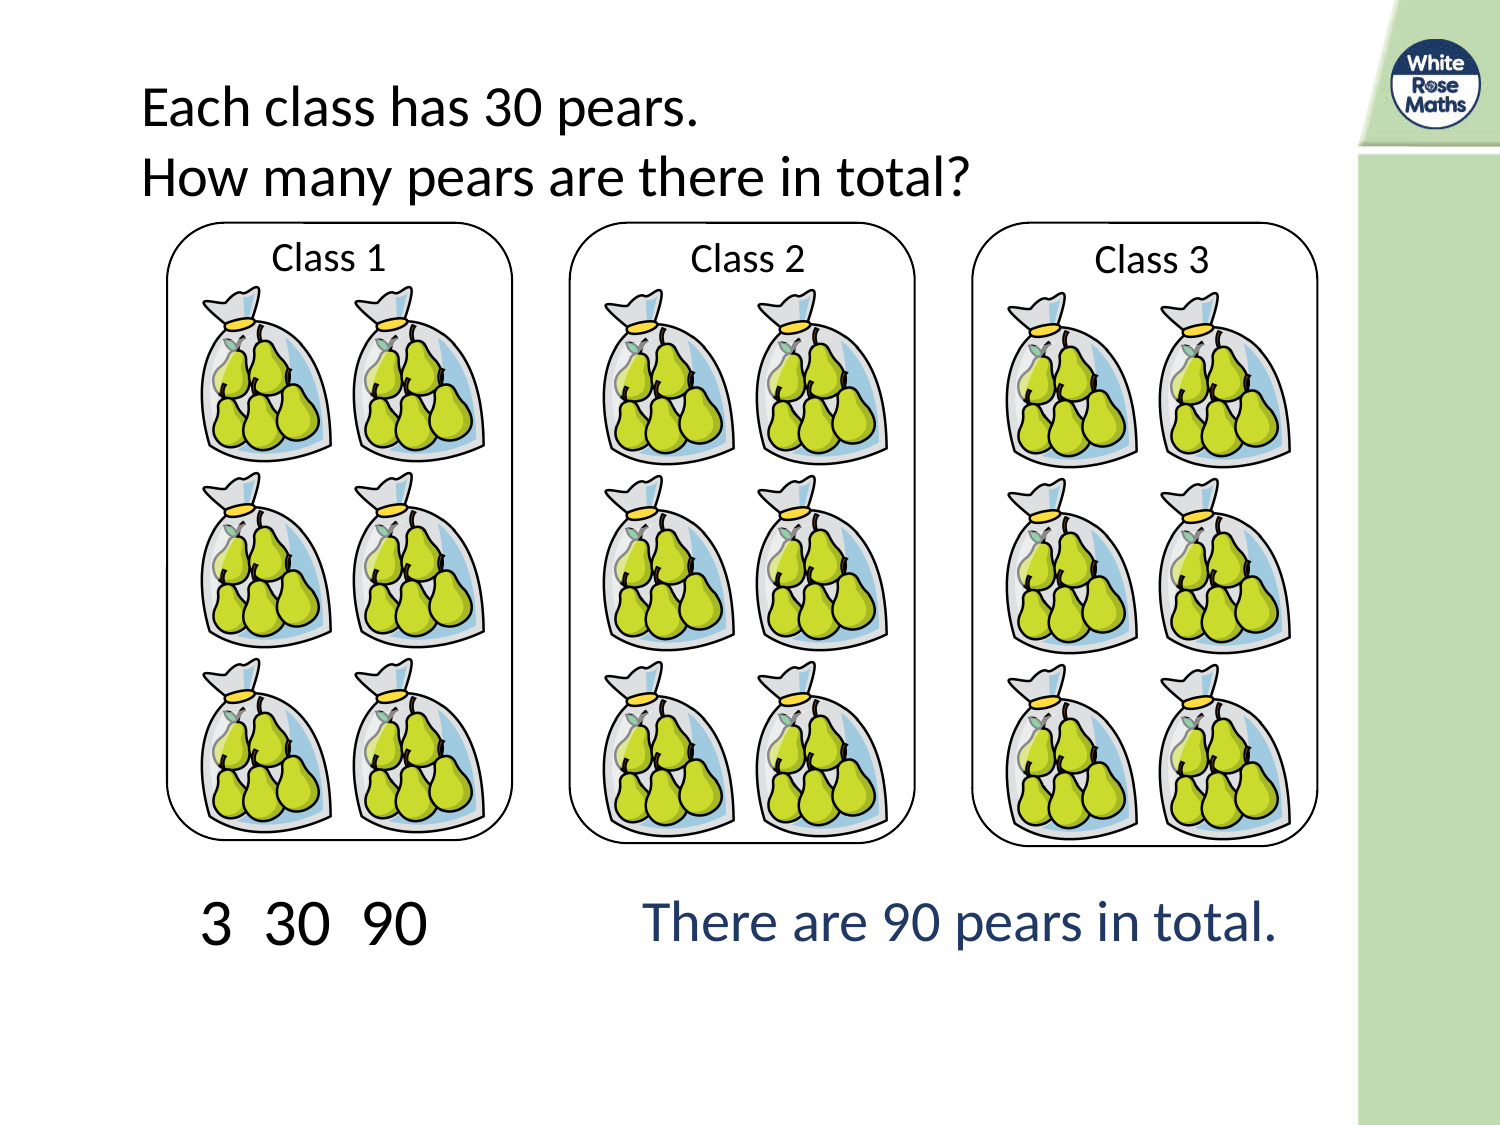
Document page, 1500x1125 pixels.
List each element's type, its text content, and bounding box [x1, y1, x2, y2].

text_box [897, 289, 916, 829]
text_box There are 90 pears in total. [627, 875, 1294, 961]
text_box [568, 221, 870, 831]
text_box Class 3 [1079, 224, 1328, 290]
text_box [494, 252, 514, 826]
text_box [165, 221, 460, 829]
text_box Class 2 [675, 223, 924, 289]
text_box Each class has 30 pears. How many pears are there in total? [126, 60, 1322, 216]
picture [0, 0, 1500, 1125]
text_box [1300, 290, 1319, 832]
text_box [971, 221, 1276, 835]
text_box Class 1 [256, 222, 506, 288]
